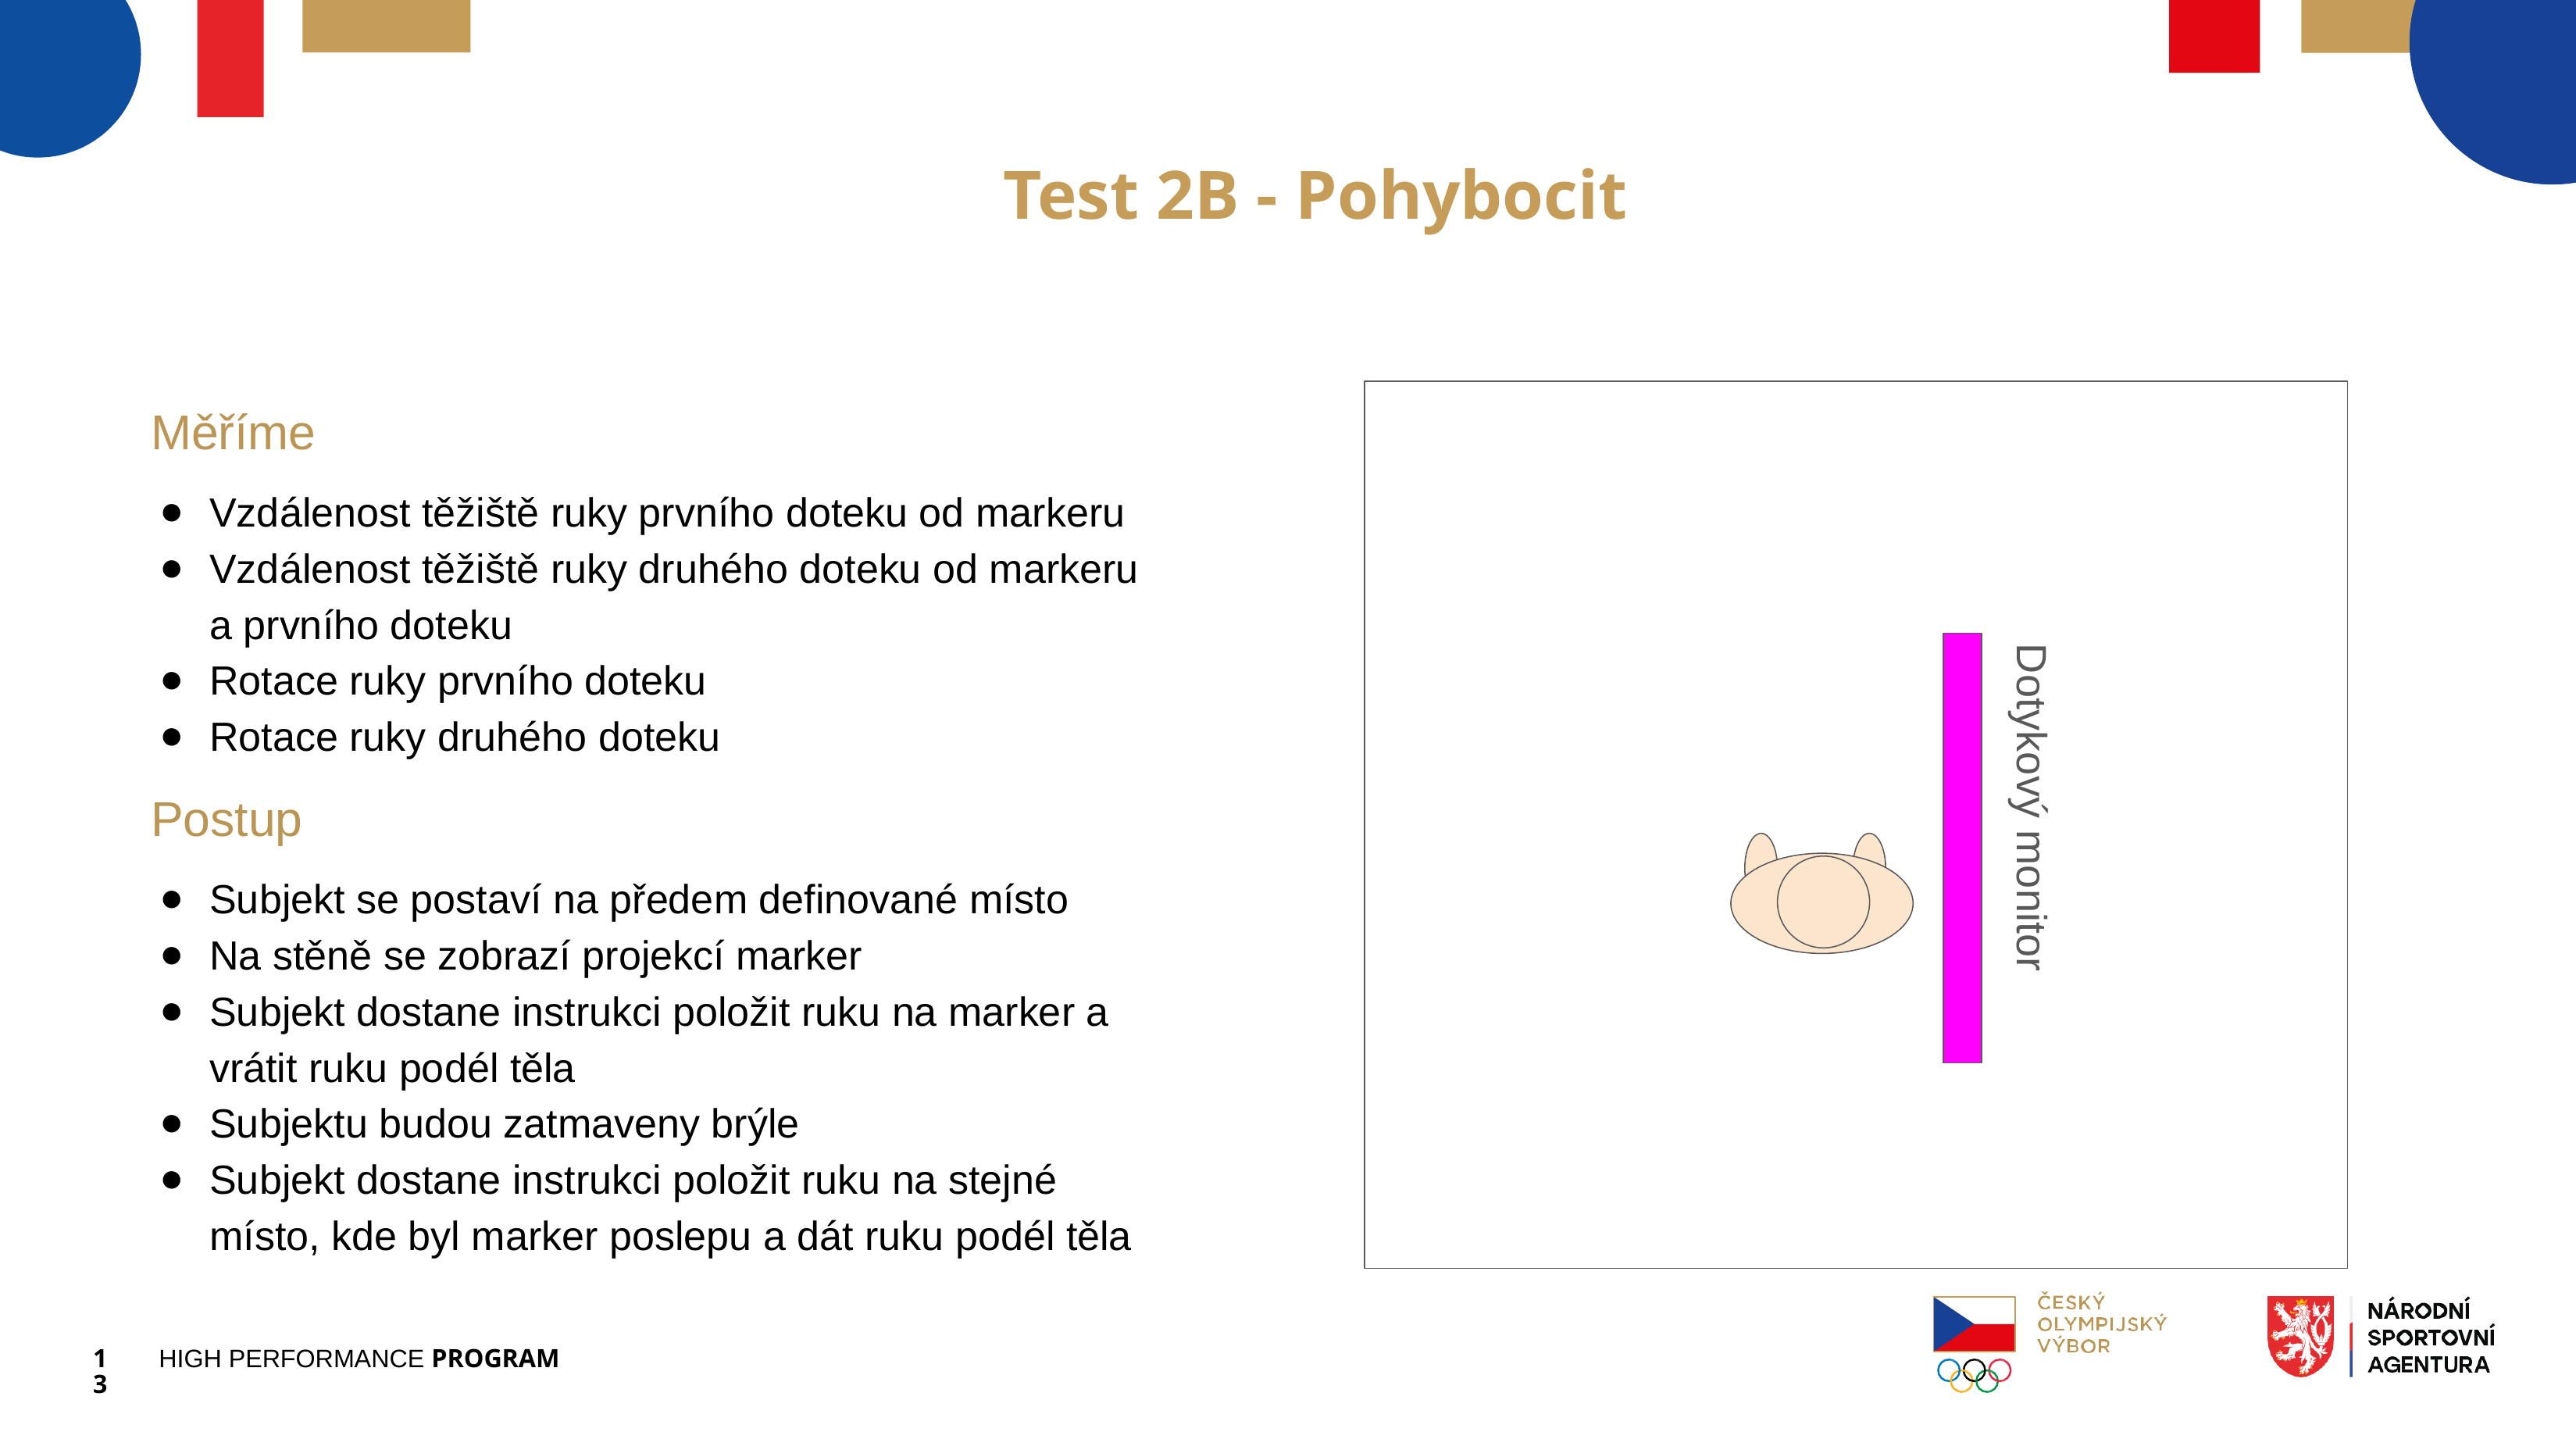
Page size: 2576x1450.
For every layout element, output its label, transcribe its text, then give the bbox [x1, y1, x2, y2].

slide_number 13 [90, 1340, 118, 1450]
picture [2267, 1295, 2334, 1377]
text_box [2474, 1330, 2489, 1346]
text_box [2301, 0, 2576, 185]
text_box [2396, 1329, 2414, 1346]
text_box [2349, 1295, 2353, 1378]
text_box [2389, 1296, 2395, 1302]
text_box [2401, 1302, 2432, 1320]
text_box [2489, 1323, 2496, 1329]
text_box [2384, 1302, 2400, 1319]
text_box [2465, 1302, 2469, 1319]
footer HIGH PERFORMANCE PROGRAM [157, 1340, 655, 1450]
text_box [2169, 0, 2260, 73]
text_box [2038, 1291, 2105, 1309]
text_box [2449, 1302, 2464, 1319]
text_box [1936, 1358, 2012, 1394]
text_box [302, 0, 471, 53]
text_box [2490, 1330, 2494, 1346]
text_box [1933, 1296, 2016, 1352]
text_box [197, 0, 264, 117]
text_box [2464, 1296, 2471, 1302]
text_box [2037, 1313, 2167, 1353]
text_box [2367, 1329, 2382, 1346]
text_box [2415, 1330, 2428, 1346]
text_box [0, 0, 141, 158]
text_box [2382, 1330, 2396, 1346]
text_box [2368, 1302, 2382, 1319]
text_box [2442, 1329, 2458, 1346]
text_box [2428, 1330, 2441, 1346]
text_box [1761, 802, 1882, 985]
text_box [1943, 631, 2072, 1065]
text_box [1365, 381, 2348, 1269]
title Test 2B - Pohybocit [513, 105, 2062, 395]
text_box [2458, 1330, 2473, 1346]
text_box [2433, 1302, 2448, 1319]
text_box Měříme Vzdálenost těžiště ruky prvního doteku od markeru Vzdálenost těžiště ruky druhého doteku od markeru a prvního doteku Rotace ruky prvního doteku Rotace ruky druhého doteku Postup Subjekt se postaví na předem definované místo Na stěně se zobrazí projekcí marker Subjekt dostane instrukci položit ruku na marker a vrátit ruku podél těla Subjektu budou zatmaveny brýle Subjekt dostane instrukci položit ruku na stejné místo, kde byl marker poslepu a dát ruku podél těla [151, 390, 1163, 1259]
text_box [2367, 1355, 2490, 1373]
